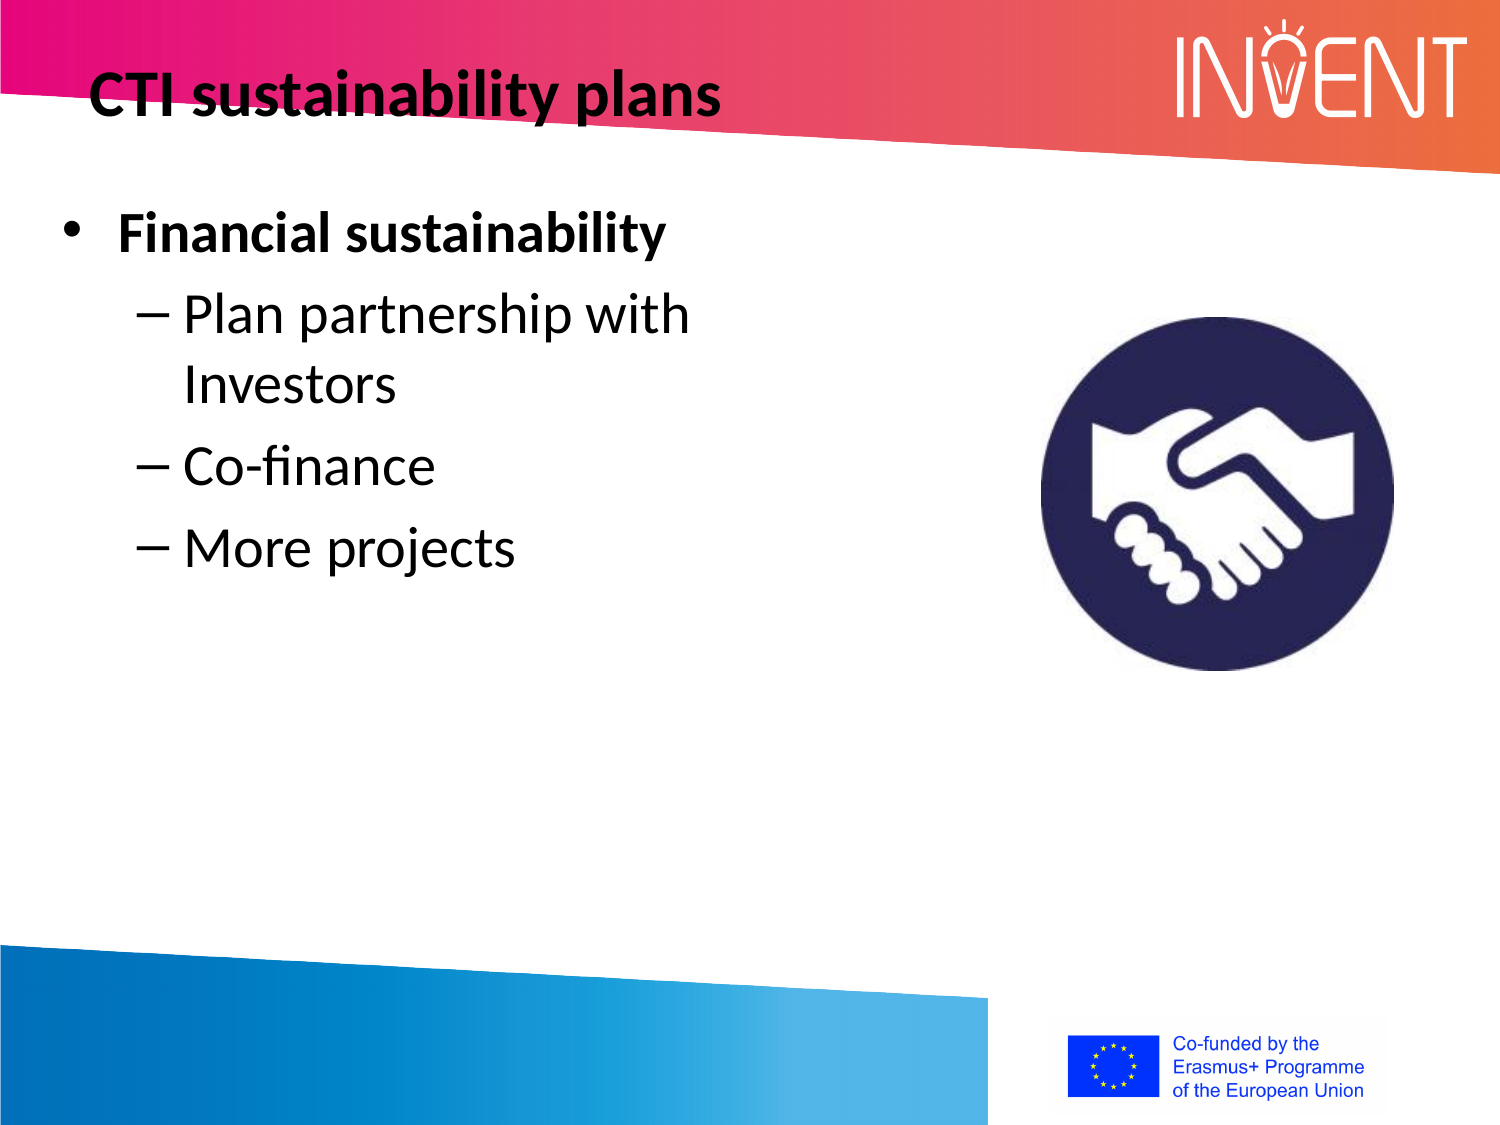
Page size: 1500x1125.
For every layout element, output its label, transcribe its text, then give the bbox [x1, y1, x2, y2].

picture [1050, 1017, 1388, 1115]
picture [0, 945, 988, 1125]
list CTI sustainability plans [75, 42, 1425, 142]
picture [1041, 316, 1394, 671]
picture [0, 0, 1500, 174]
list Financial sustainability Plan partnership with Investors Co-finance More projects [47, 186, 856, 929]
